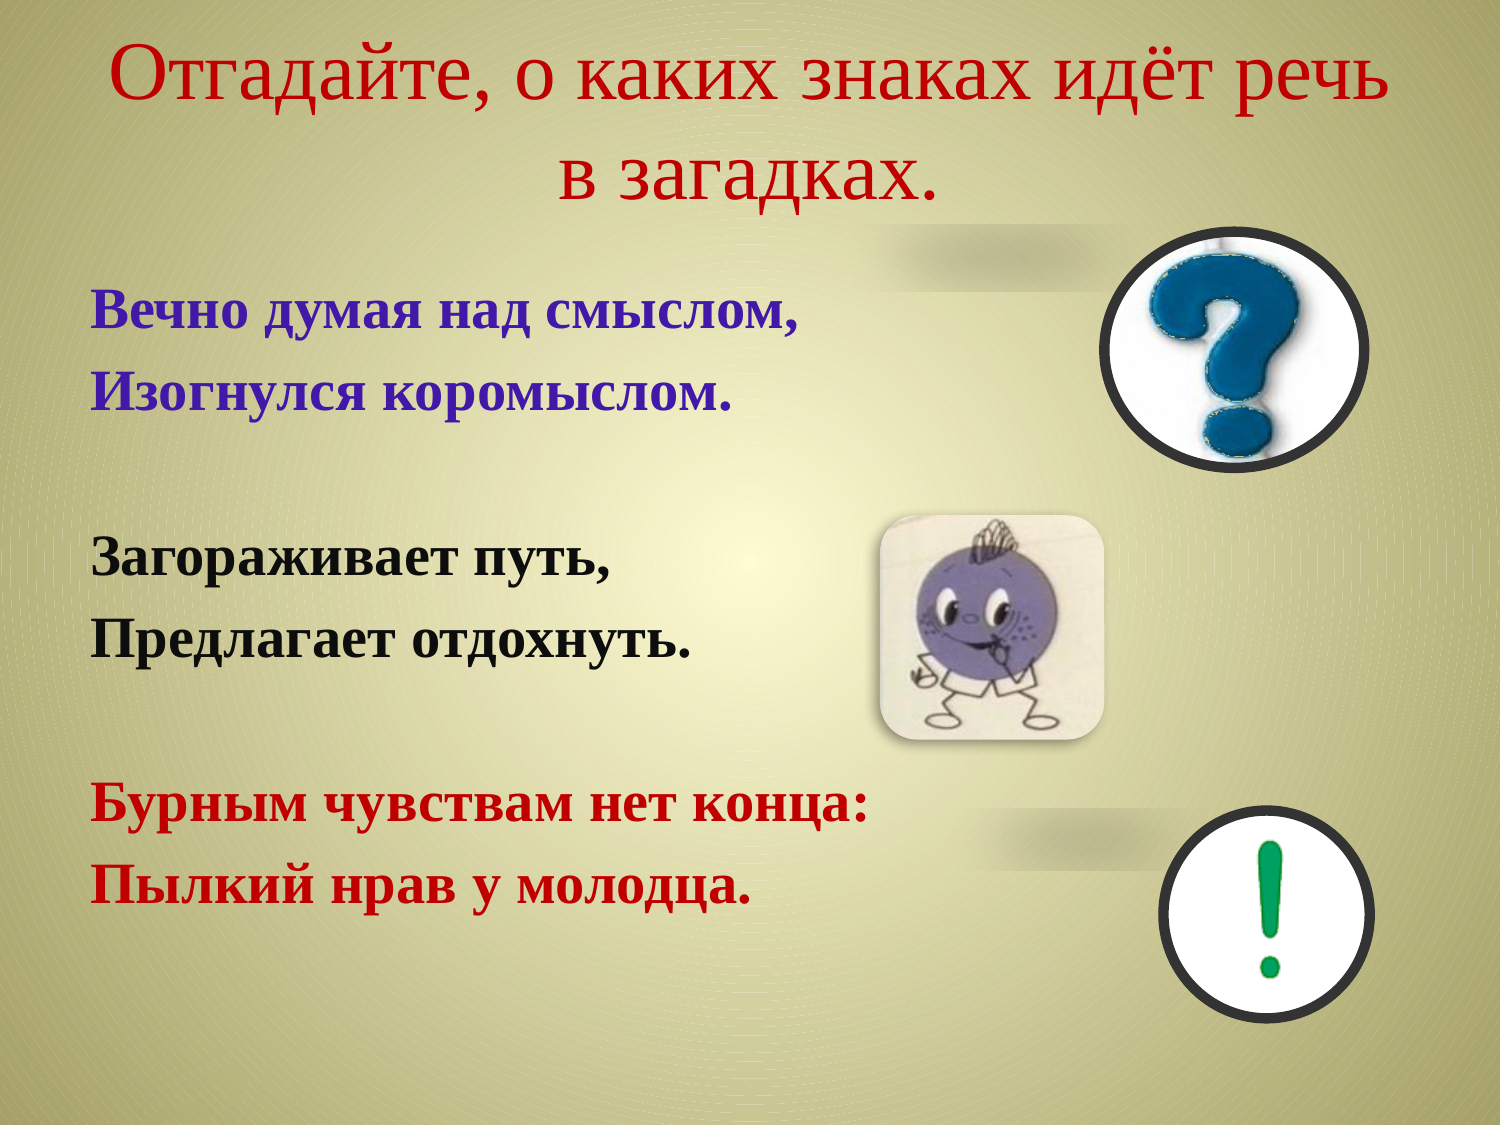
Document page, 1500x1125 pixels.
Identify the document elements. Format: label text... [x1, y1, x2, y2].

picture [1104, 231, 1365, 469]
list Вечно думая над смыслом, Изогнулся коромыслом. Загораживает путь, Предлагает отдохнуть. Бурным чувствам нет конца: Пылкий нрав у молодца. [75, 262, 1425, 1005]
picture [1163, 810, 1370, 1019]
picture [879, 514, 1105, 740]
title Отгадайте, о каких знаках идёт речь в загадках. [75, 0, 1425, 233]
